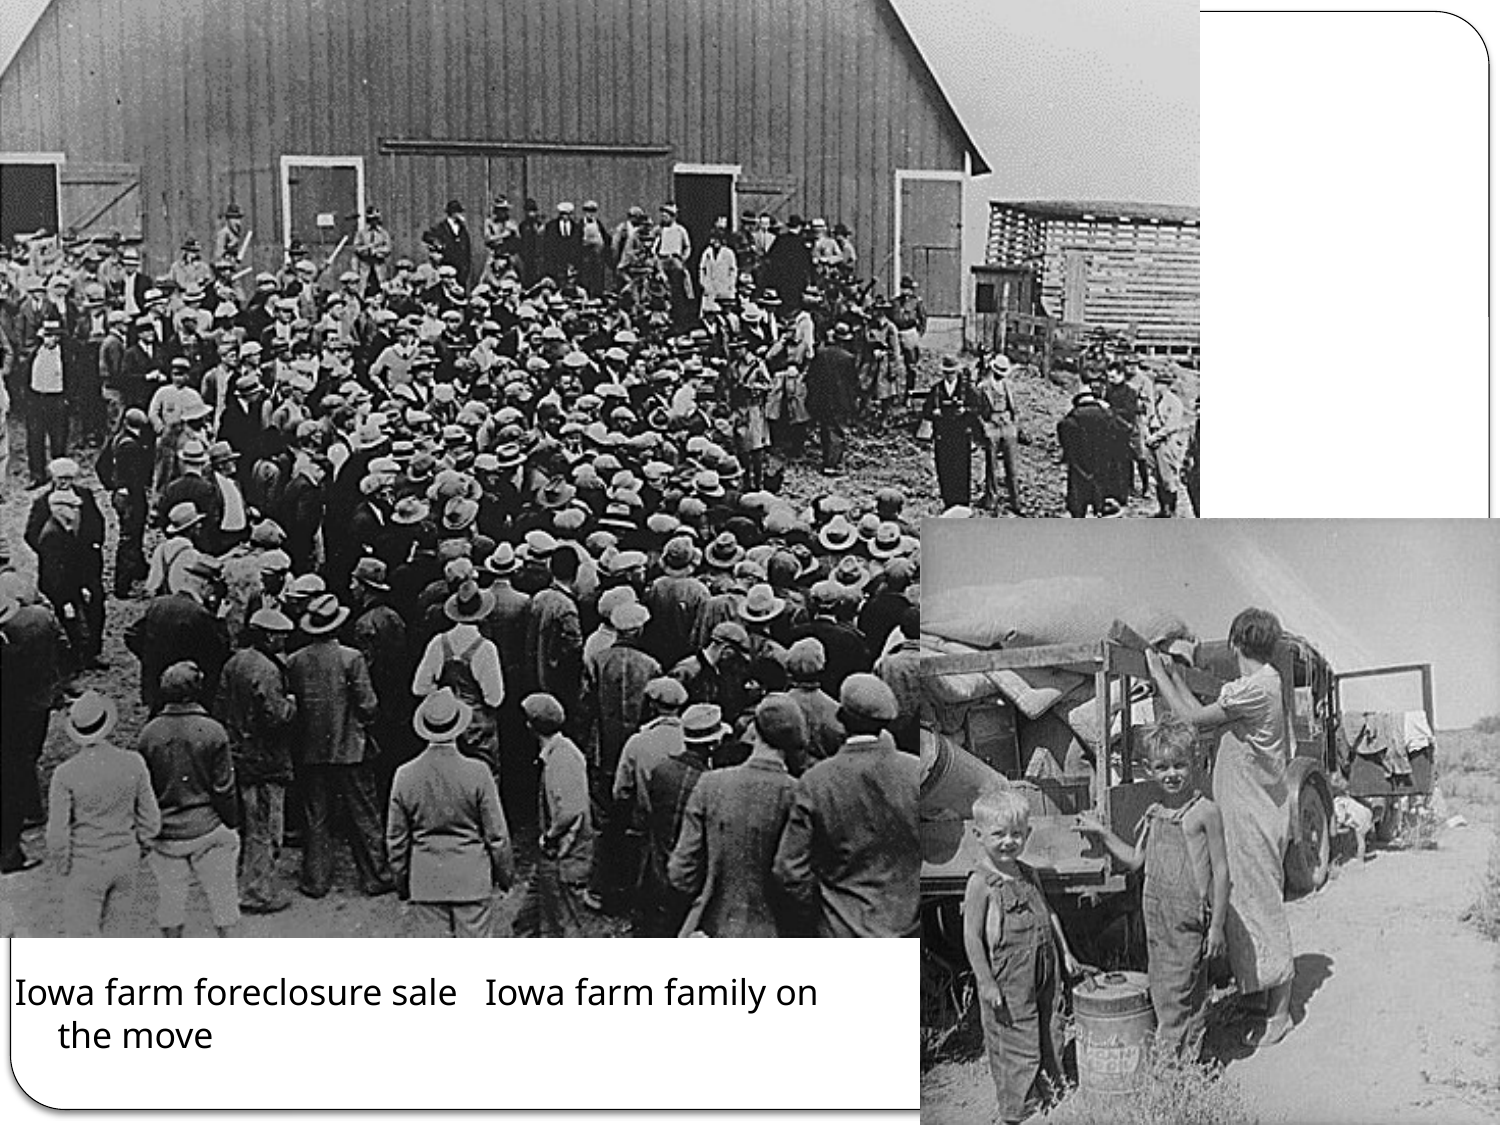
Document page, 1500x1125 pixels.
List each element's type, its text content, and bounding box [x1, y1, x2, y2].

list Iowa farm foreclosure sale Iowa farm family on the move [0, 962, 914, 1100]
picture [0, 0, 1500, 1125]
